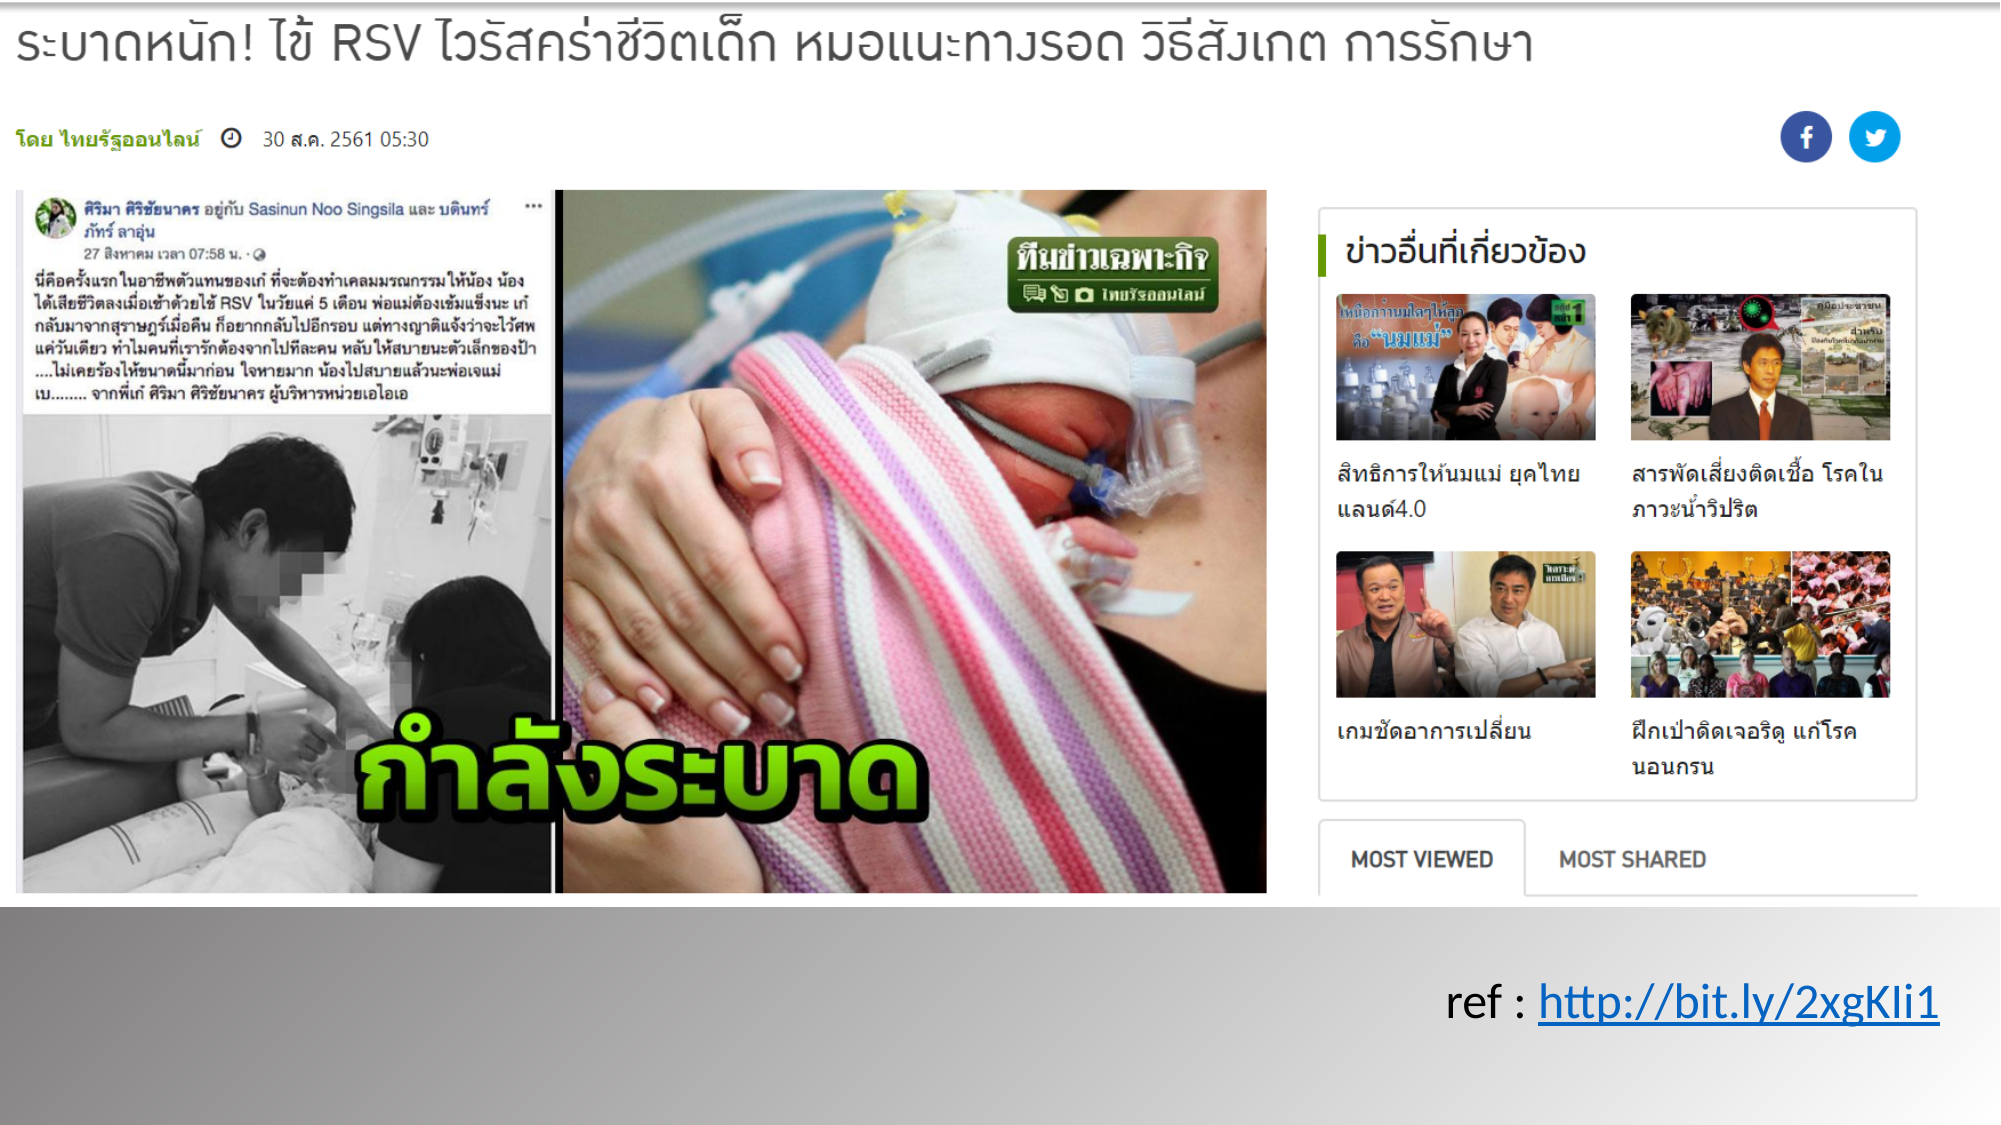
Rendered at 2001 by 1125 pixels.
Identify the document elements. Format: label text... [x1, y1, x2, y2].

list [0, 0, 2000, 907]
text_box ref : http://bit.ly/2xgKIi1 [1430, 961, 1955, 1037]
